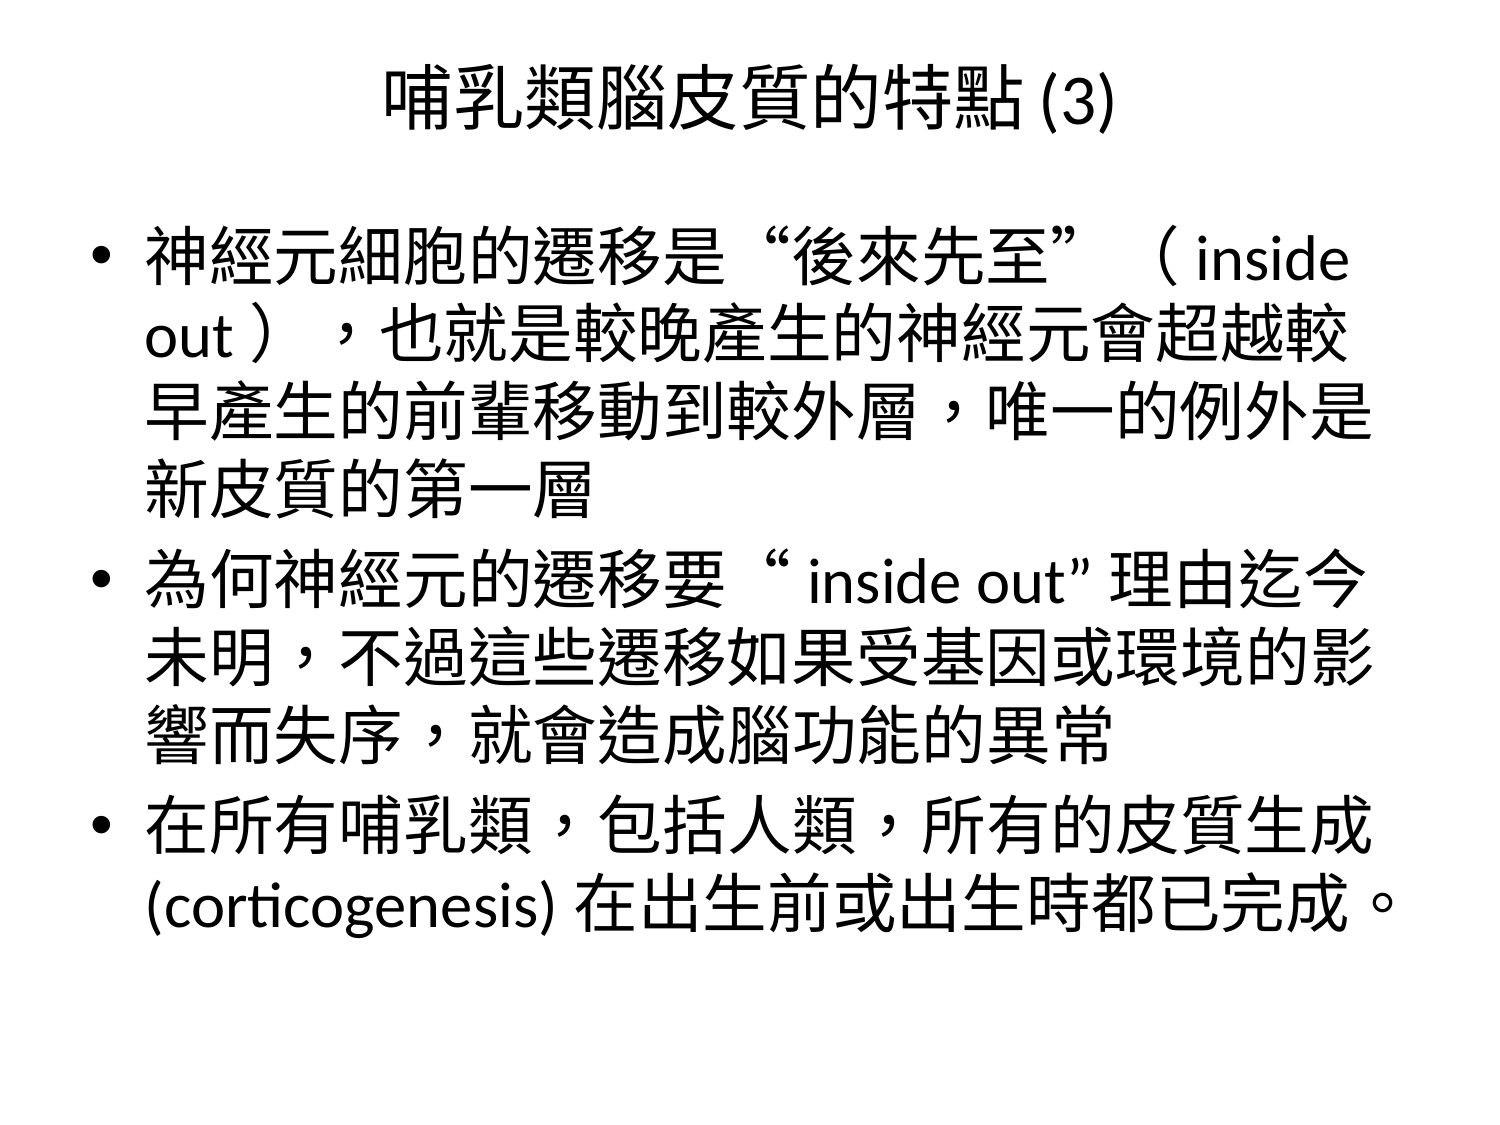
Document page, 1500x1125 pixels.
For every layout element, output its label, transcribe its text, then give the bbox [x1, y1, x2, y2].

title 哺乳類腦皮質的特點(3) [75, 45, 1425, 208]
list 神經元細胞的遷移是“後來先至”（inside out），也就是較晚產生的神經元會超越較早產生的前輩移動到較外層，唯一的例外是新皮質的第一層 為何神經元的遷移要“inside out”理由迄今未明，不過這些遷移如果受基因或環境的影響而失序，就會造成腦功能的異常 在所有哺乳類，包括人類，所有的皮質生成(corticogenesis)在出生前或出生時都已完成。 [75, 208, 1425, 1005]
